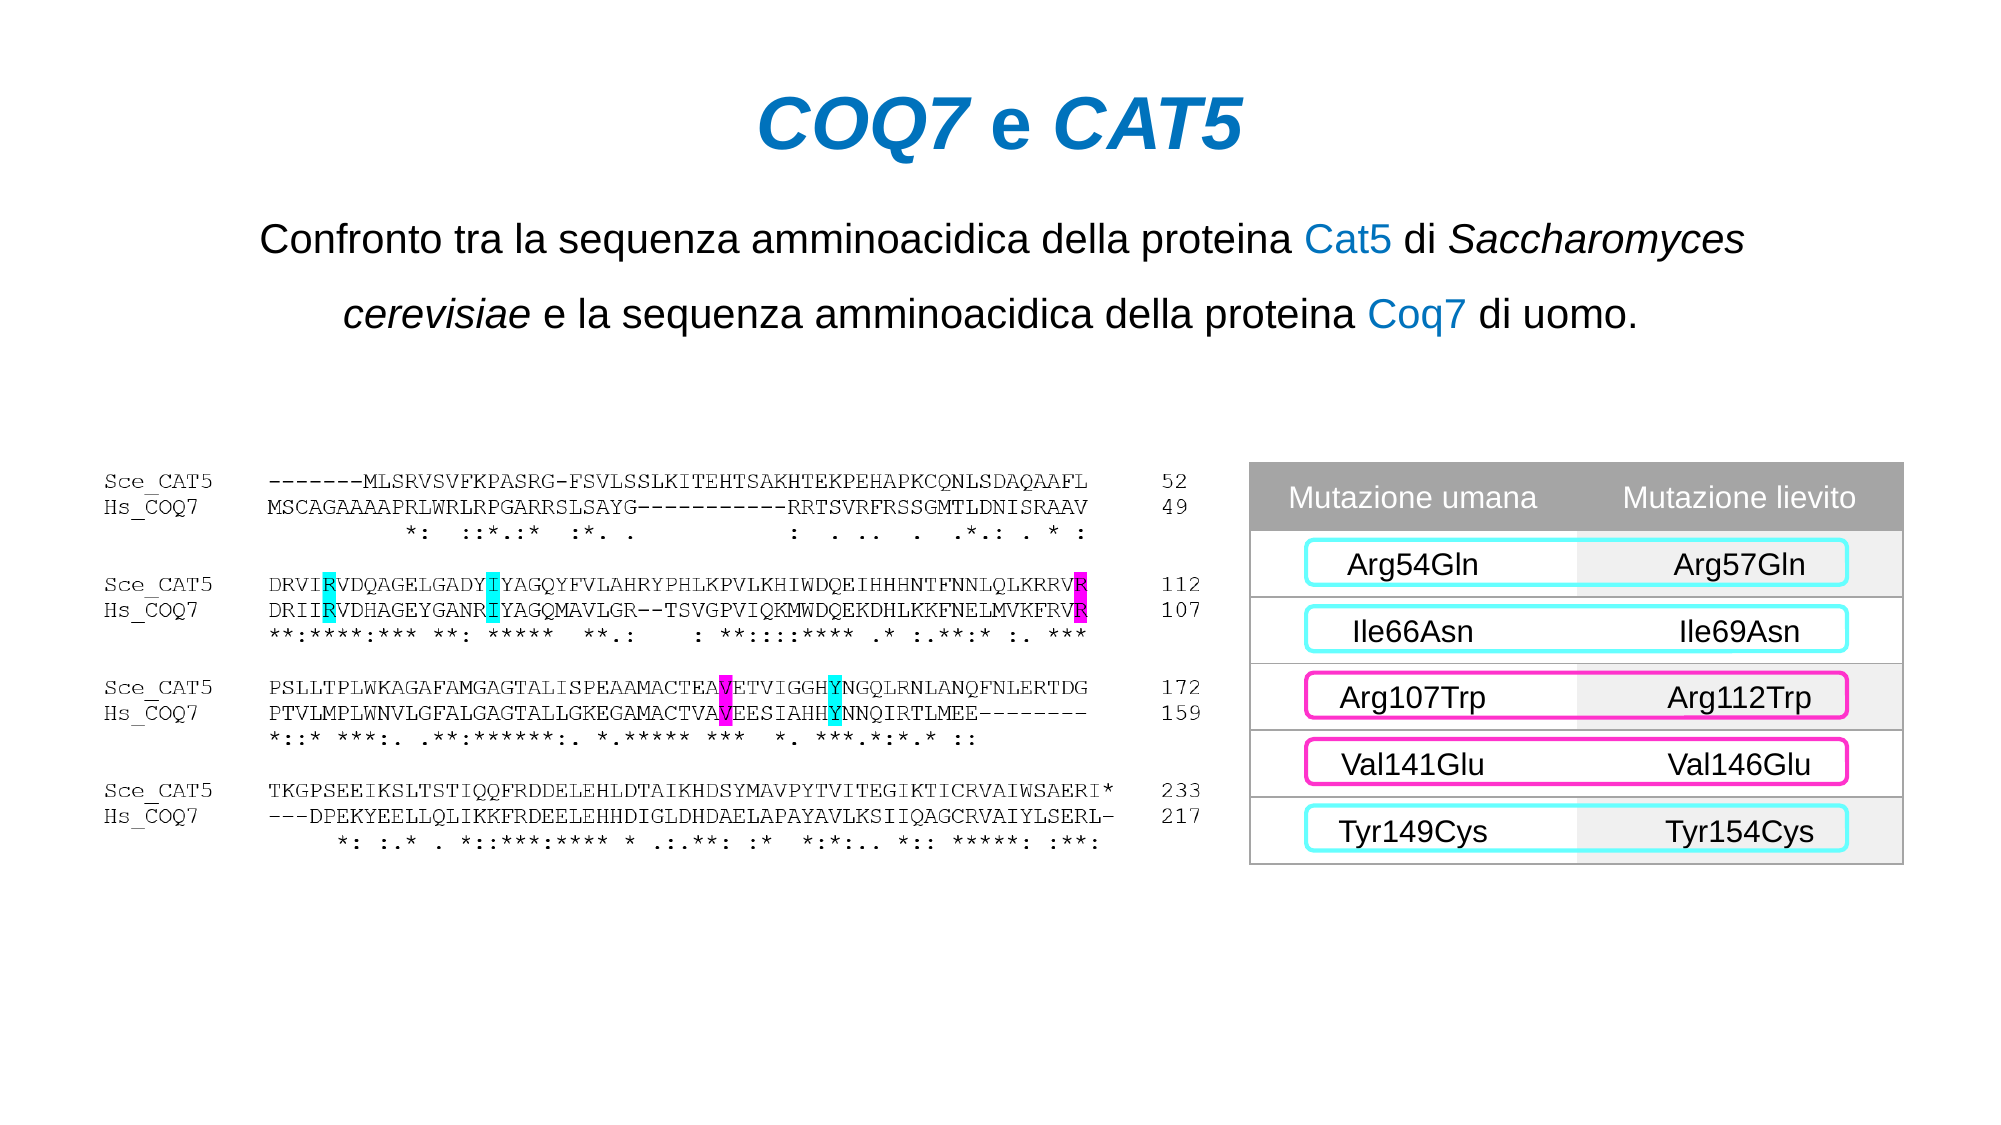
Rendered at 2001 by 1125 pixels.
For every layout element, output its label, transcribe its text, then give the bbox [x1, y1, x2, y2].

table_cell Arg107Trp [1251, 664, 1577, 729]
picture [96, 463, 1214, 864]
text_box Confronto tra la sequenza amminoacidica della proteina Cat5 di Saccharomyces cerevisiae e la sequenza amminoacidica della proteina Coq7 di uomo. [154, 179, 1850, 399]
table_cell Val146Glu [1577, 731, 1902, 796]
text_box [1305, 538, 1849, 586]
text_box [1305, 605, 1849, 653]
text_box [1305, 804, 1849, 852]
title COQ7 e CAT5 [137, 16, 1863, 234]
text_box [1305, 671, 1849, 719]
table_header Mutazione umana [1251, 464, 1577, 529]
table_cell Tyr154Cys [1577, 798, 1902, 863]
table_cell Ile69Asn [1577, 598, 1902, 663]
table_cell Ile66Asn [1251, 598, 1577, 663]
table_cell Arg54Gln [1251, 531, 1577, 596]
table_cell Tyr149Cys [1251, 798, 1577, 863]
table_cell Arg57Gln [1577, 531, 1902, 596]
table_header Mutazione lievito [1577, 464, 1902, 529]
table_cell Val141Glu [1251, 731, 1577, 796]
table_cell Arg112Trp [1577, 664, 1902, 729]
text_box [1305, 738, 1849, 786]
